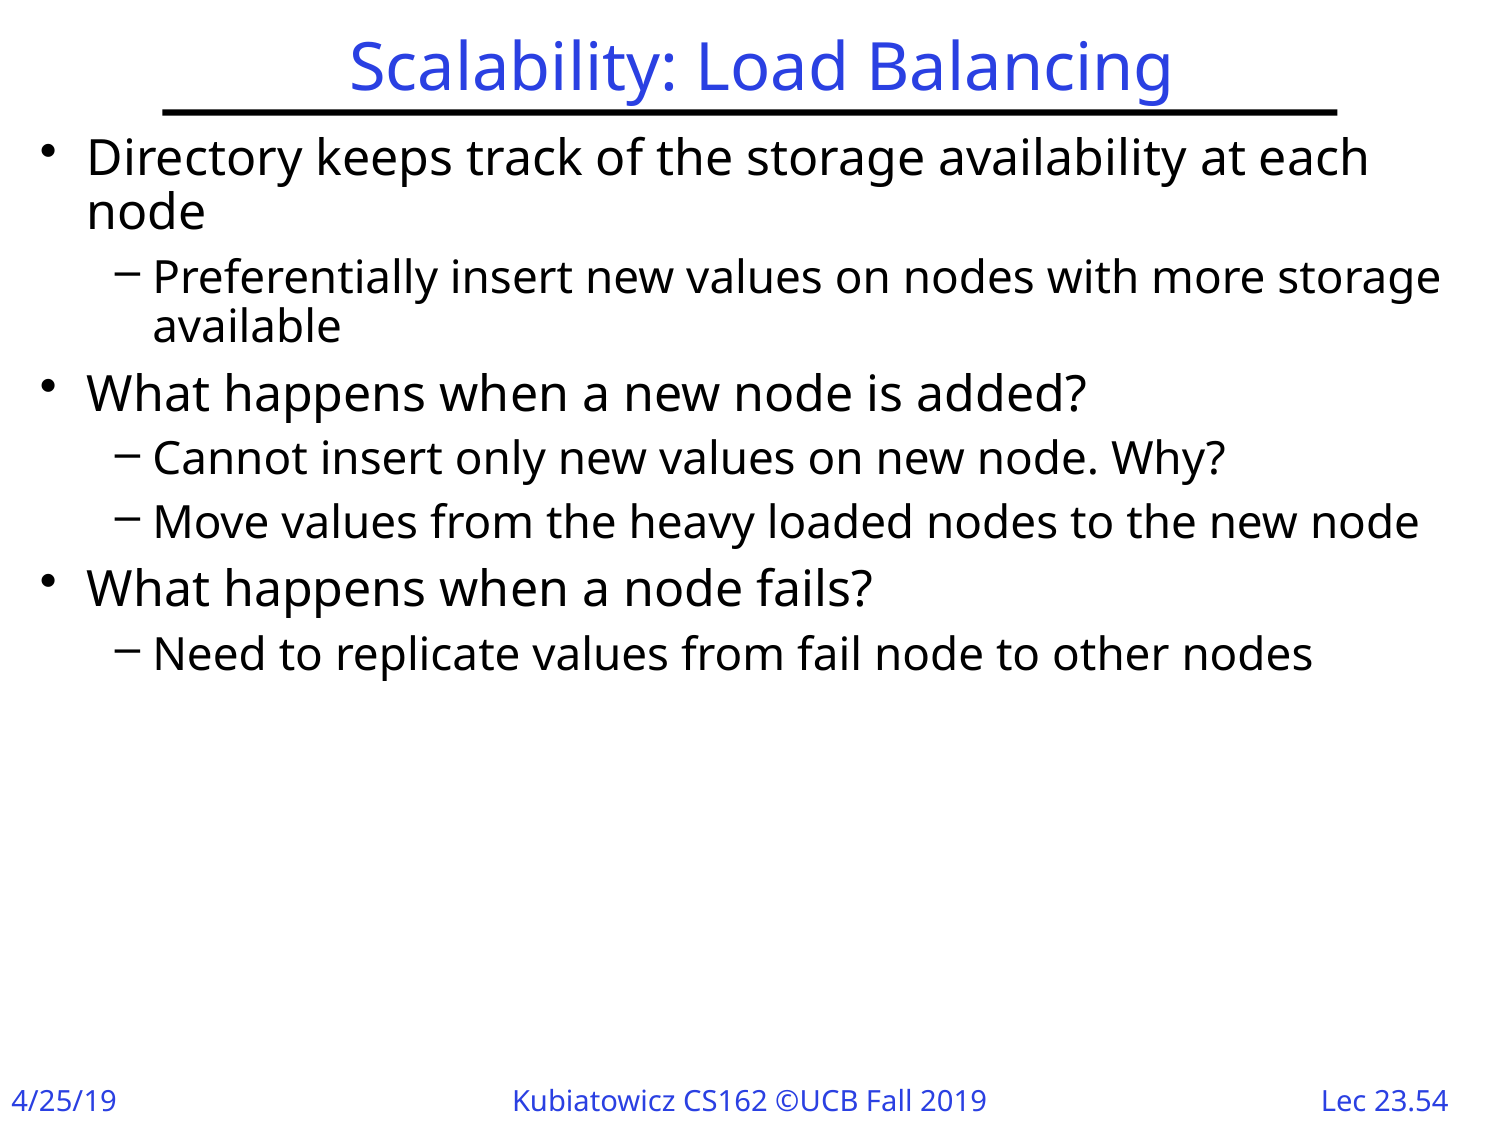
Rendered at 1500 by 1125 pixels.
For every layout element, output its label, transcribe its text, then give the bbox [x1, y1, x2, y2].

list Directory keeps track of the storage availability at each node Preferentially insert new values on nodes with more storage available What happens when a new node is added? Cannot insert only new values on new node. Why? Move values from the heavy loaded nodes to the new node What happens when a node fails? Need to replicate values from fail node to other nodes [24, 125, 1500, 975]
title Scalability: Load Balancing [75, 24, 1450, 113]
